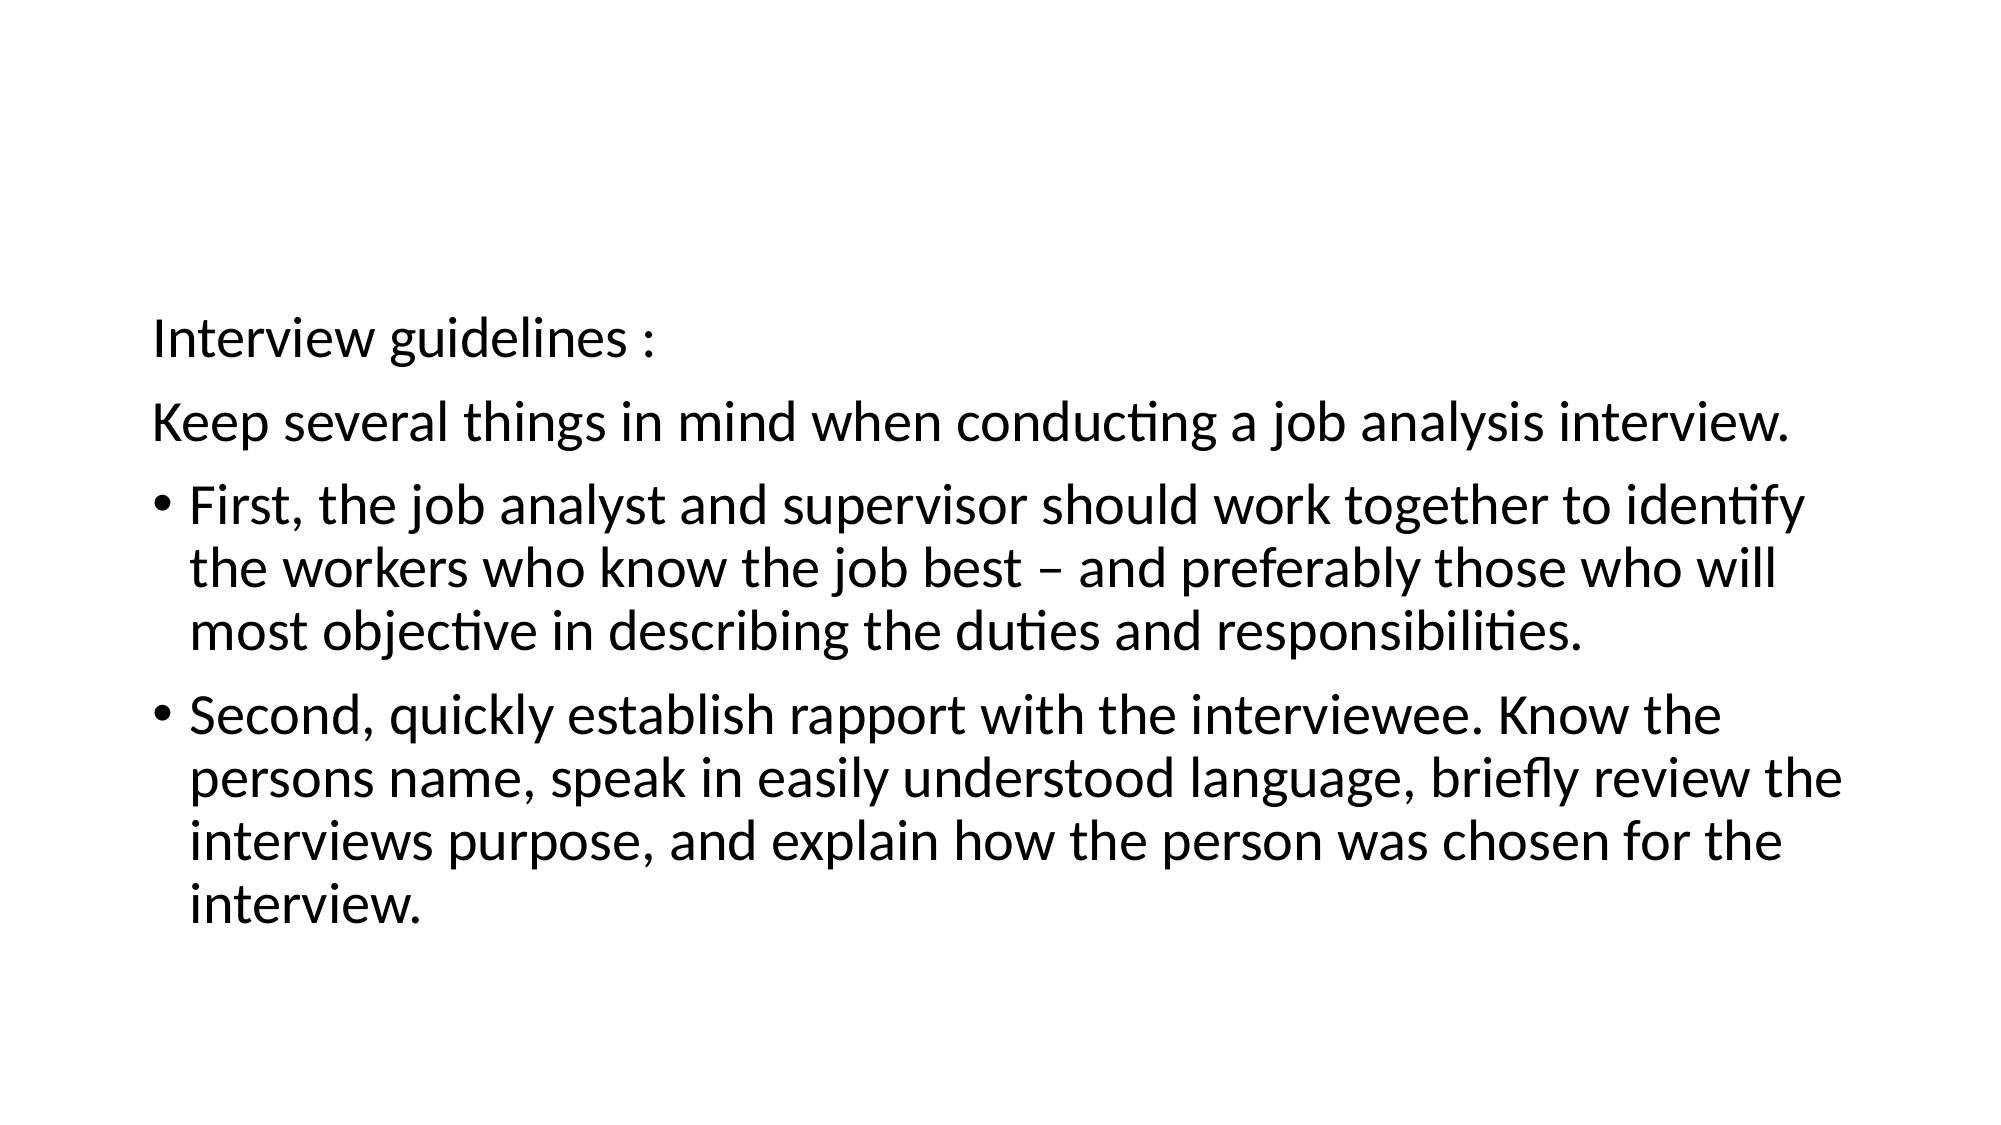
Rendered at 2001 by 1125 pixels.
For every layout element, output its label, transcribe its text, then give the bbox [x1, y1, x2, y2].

list Interview guidelines : Keep several things in mind when conducting a job analysis interview. First, the job analyst and supervisor should work together to identify the workers who know the job best – and preferably those who will most objective in describing the duties and responsibilities. Second, quickly establish rapport with the interviewee. Know the persons name, speak in easily understood language, briefly review the interviews purpose, and explain how the person was chosen for the interview. [137, 299, 1863, 1014]
